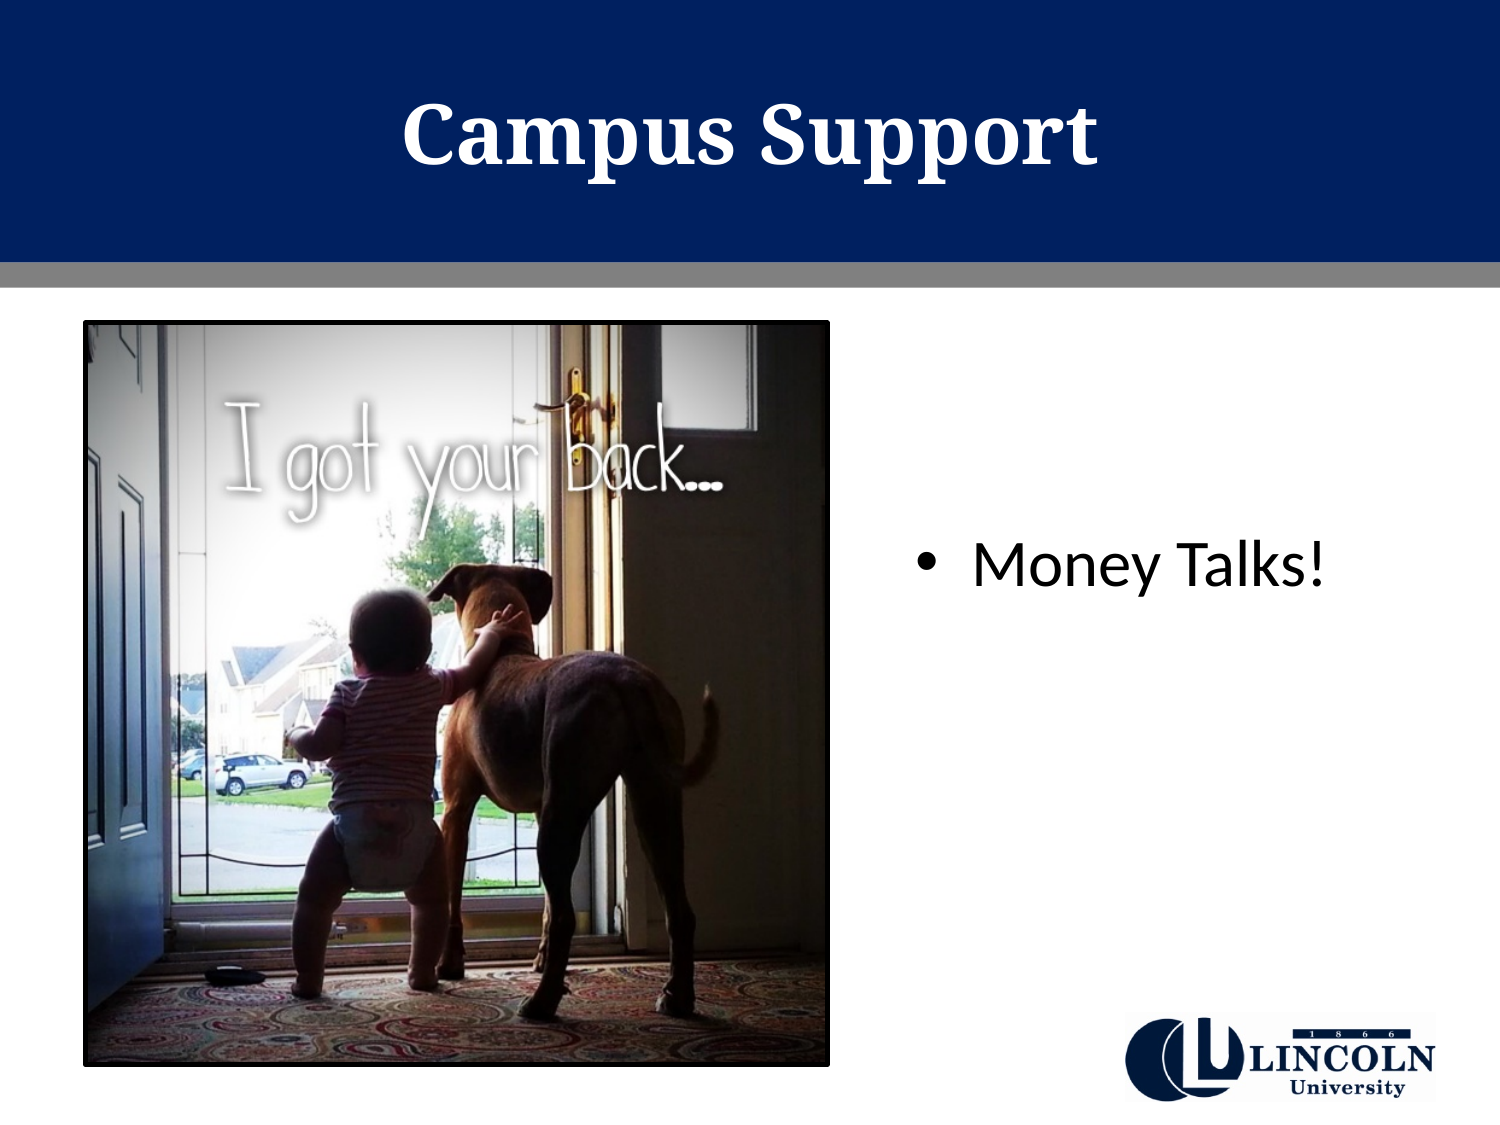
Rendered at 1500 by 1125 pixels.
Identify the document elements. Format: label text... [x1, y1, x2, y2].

list Money Talks! [900, 512, 1375, 725]
text_box Campus Support [0, 0, 1500, 263]
text_box [0, 263, 1500, 288]
picture [87, 324, 826, 1063]
picture [1125, 1012, 1436, 1102]
